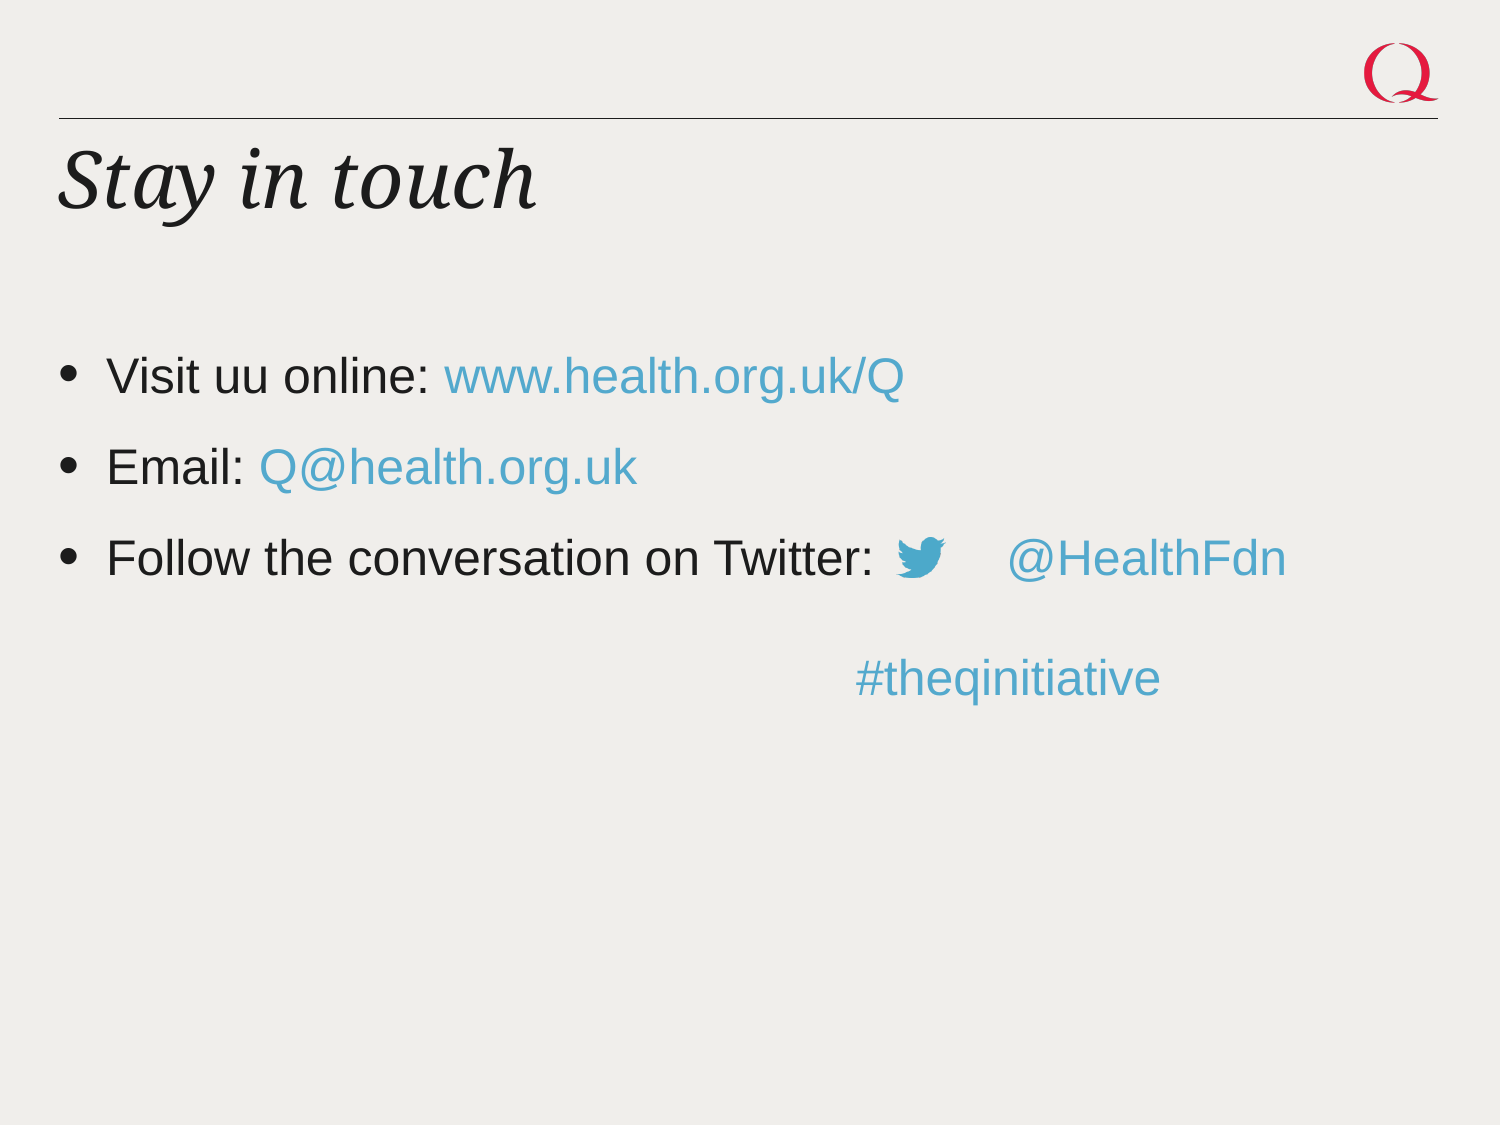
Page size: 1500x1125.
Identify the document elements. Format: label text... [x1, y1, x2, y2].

list Visit uu online: www.health.org.uk/Q Email: Q@health.org.uk Follow the conversation on Twitter: @HealthFdn #theqinitiative [59, 343, 1370, 1052]
picture [896, 537, 947, 578]
picture [1364, 43, 1439, 103]
